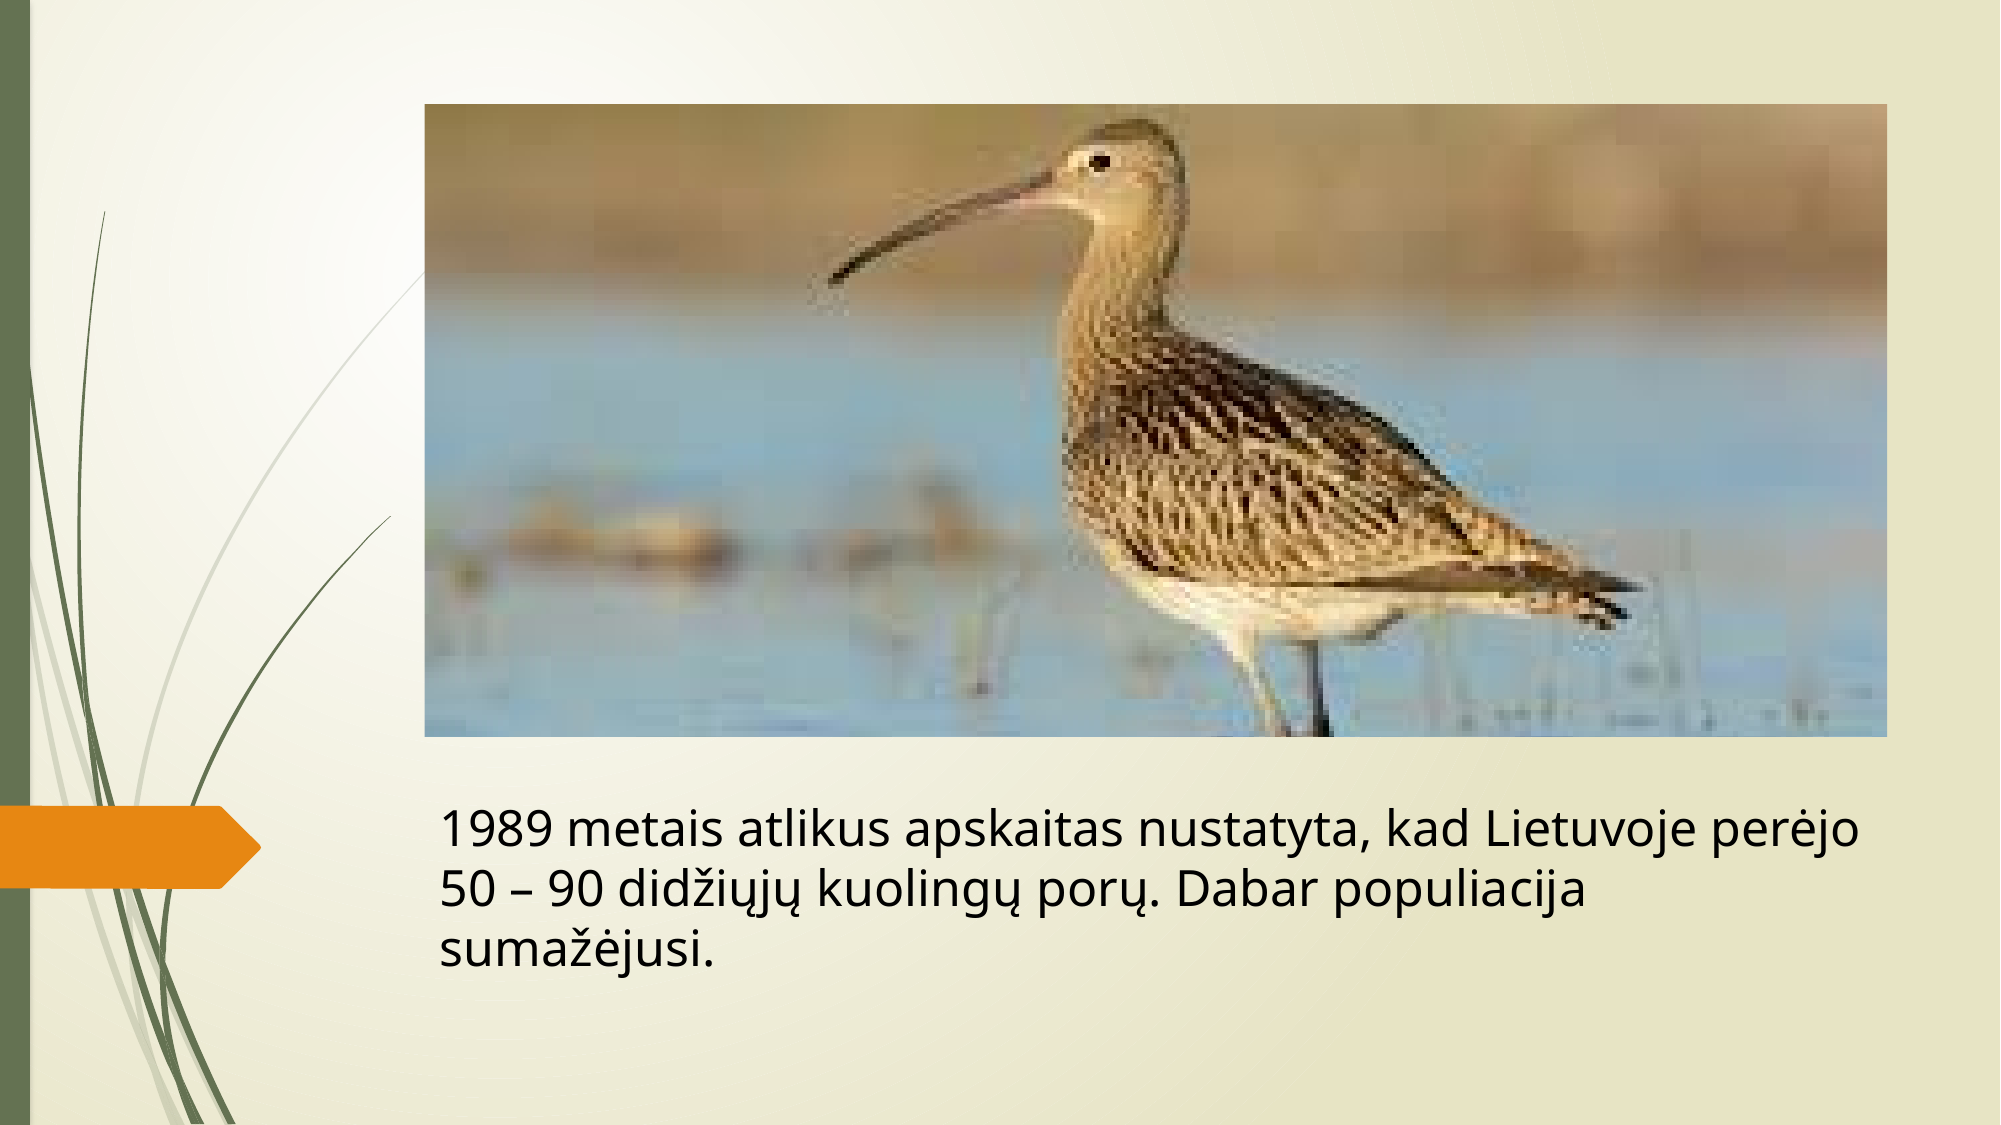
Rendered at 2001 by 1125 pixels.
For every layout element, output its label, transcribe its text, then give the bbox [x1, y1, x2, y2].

picture [424, 103, 1888, 737]
title 1989 metais atlikus apskaitas nustatyta, kad Lietuvoje perėjo 50 – 90 didžiųjų kuolingų porų. Dabar populiacija sumažėjusi. [424, 787, 1888, 984]
